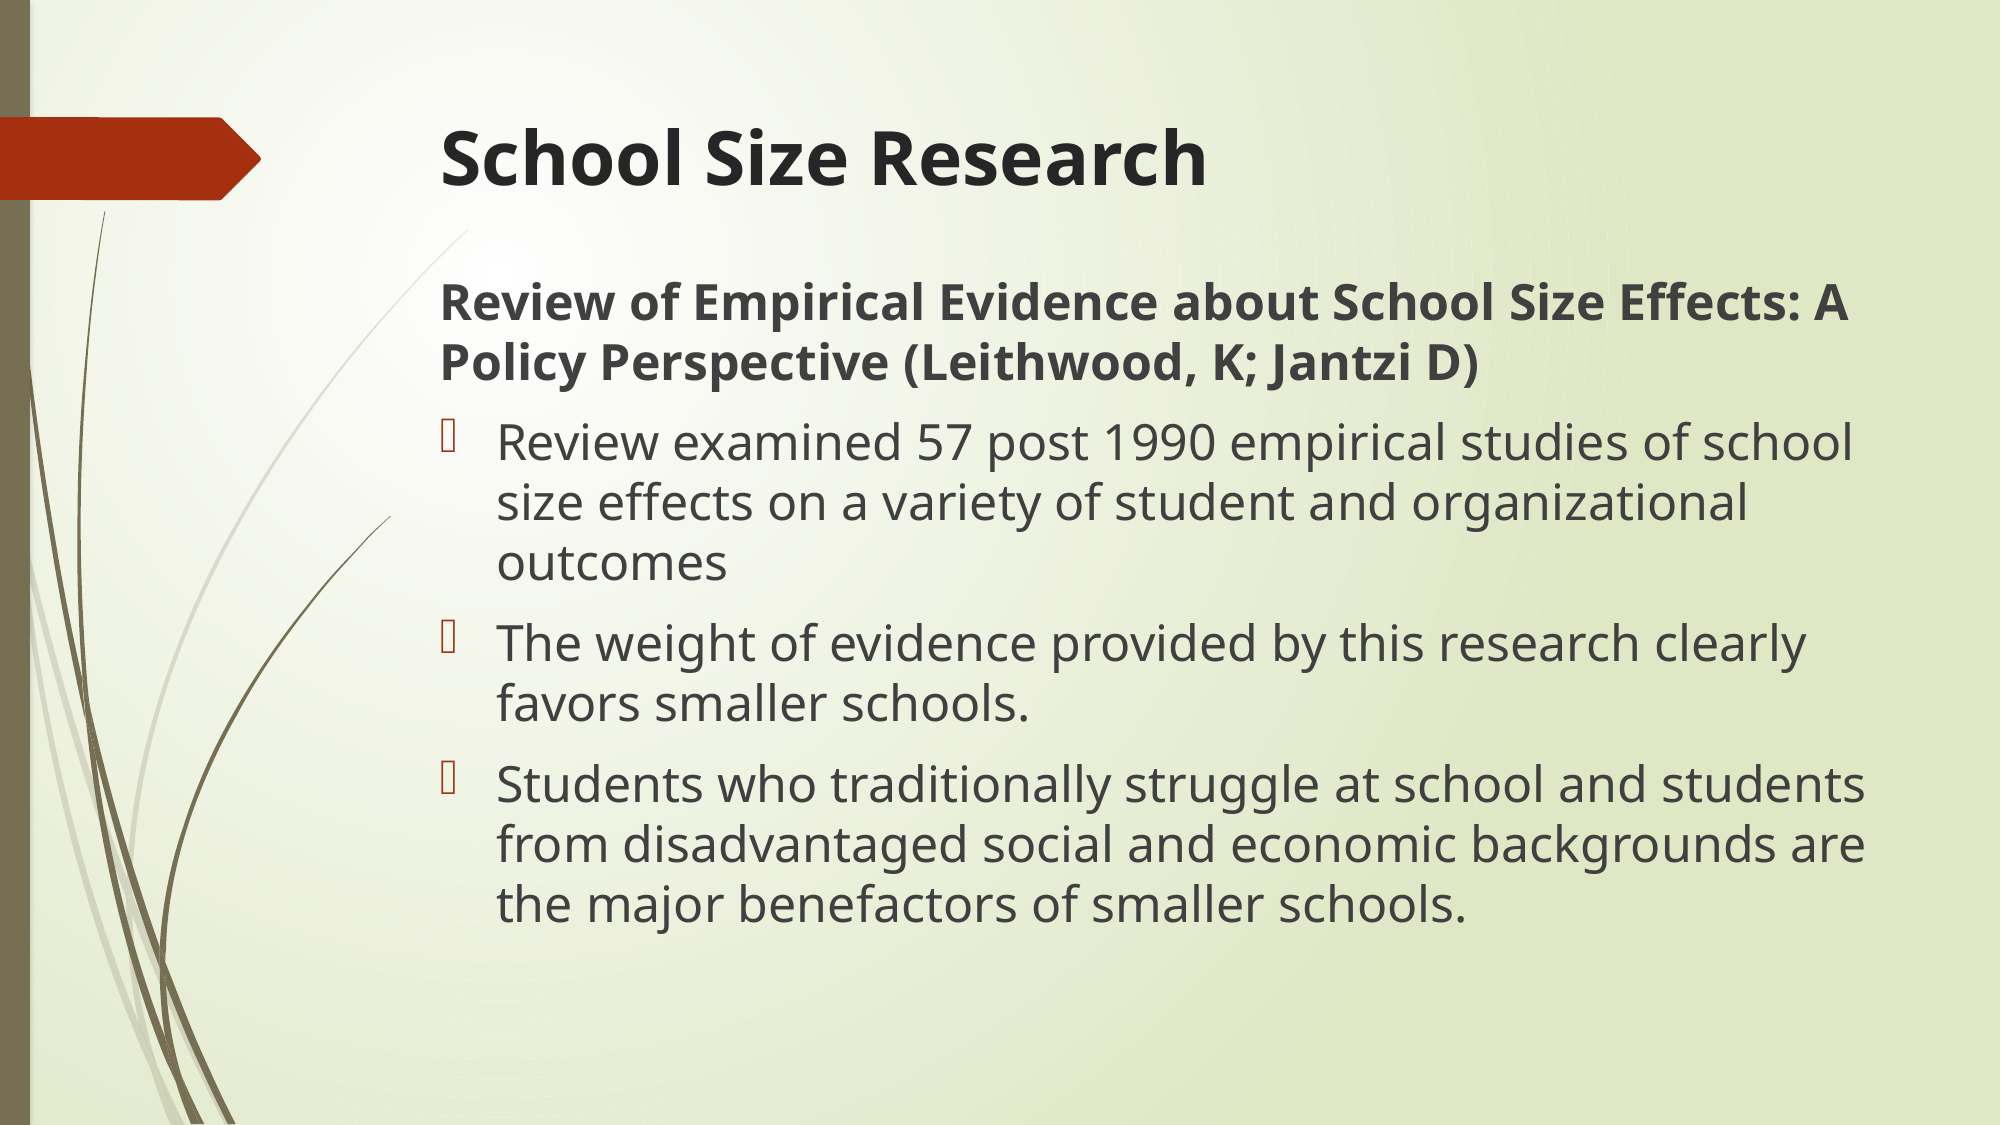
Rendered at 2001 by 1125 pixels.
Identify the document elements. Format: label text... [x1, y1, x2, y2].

title School Size Research [425, 102, 1888, 262]
list Review of Empirical Evidence about School Size Effects: A Policy Perspective (Leithwood, K; Jantzi D) Review examined 57 post 1990 empirical studies of school size effects on a variety of student and organizational outcomes The weight of evidence provided by this research clearly favors smaller schools. Students who traditionally struggle at school and students from disadvantaged social and economic backgrounds are the major benefactors of smaller schools. [424, 262, 1888, 970]
